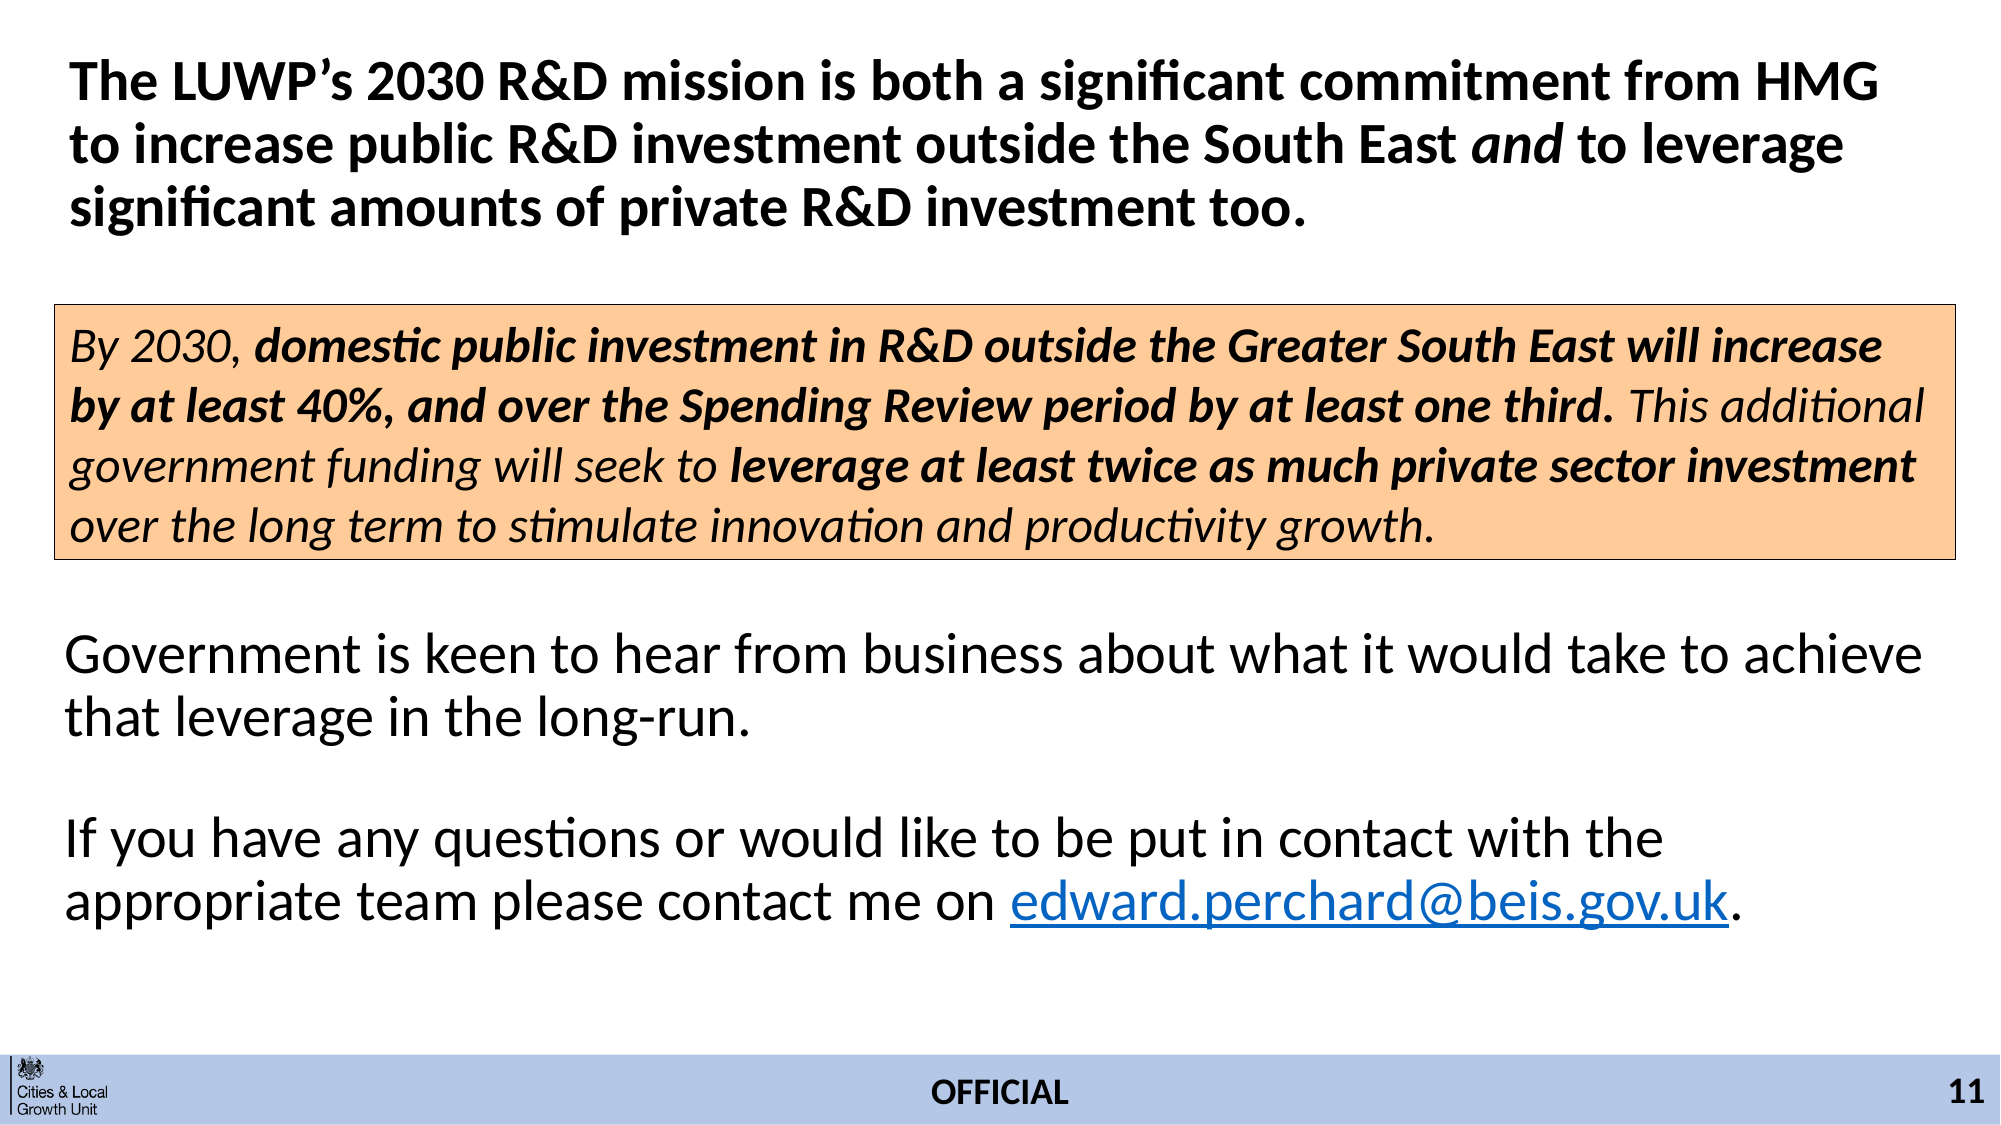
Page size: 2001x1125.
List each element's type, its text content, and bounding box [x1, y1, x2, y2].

footer OFFICIAL [402, 1059, 1598, 1120]
slide_number 11 [1550, 1058, 2000, 1118]
title The LUWP’s 2030 R&D mission is both a significant commitment from HMG to increase public R&D investment outside the South East and to leverage significant amounts of private R&D investment too. [54, 42, 1956, 273]
picture [10, 1056, 107, 1115]
text_box Government is keen to hear from business about what it would take to achieve that leverage in the long-run. [49, 615, 1951, 770]
text_box By 2030, domestic public investment in R&D outside the Greater South East will increase by at least 40%, and over the Spending Review period by at least one third. This additional government funding will seek to leverage at least twice as much private sector investment over the long term to stimulate innovation and productivity growth. [54, 304, 1956, 560]
text_box If you have any questions or would like to be put in contact with the appropriate team please contact me on edward.perchard@beis.gov.uk. [49, 799, 1951, 954]
